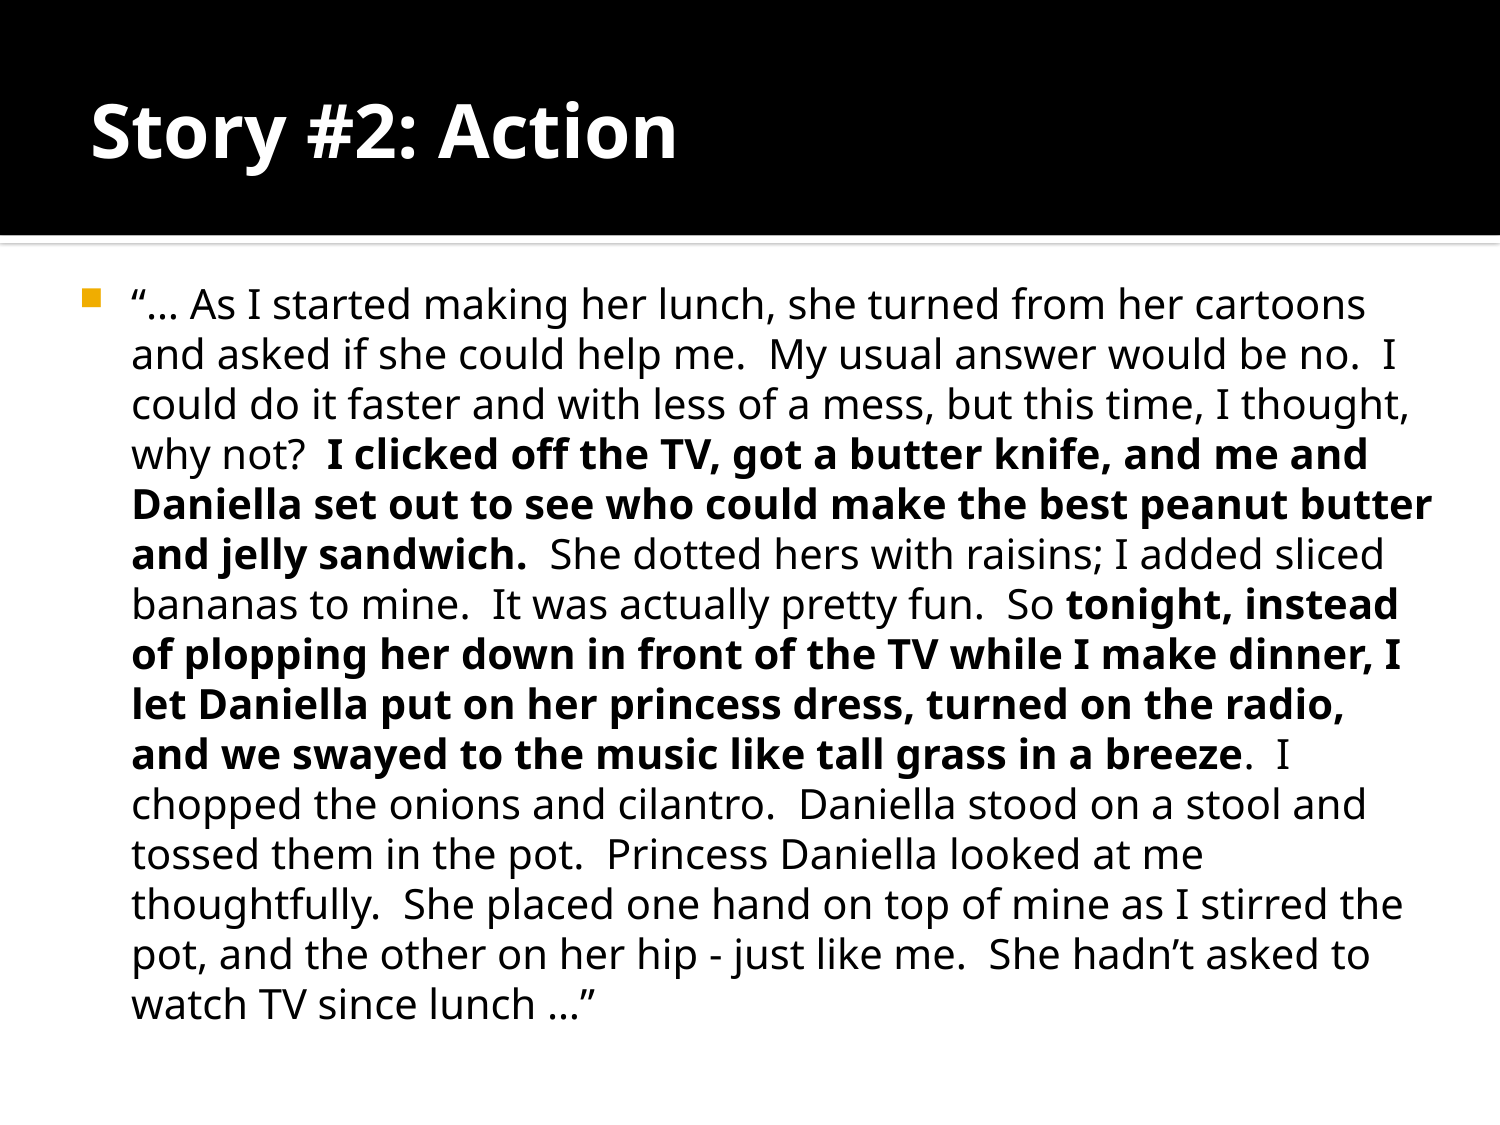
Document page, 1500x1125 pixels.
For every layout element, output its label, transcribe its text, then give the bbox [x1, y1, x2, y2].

list “… As I started making her lunch, she turned from her cartoons and asked if she could help me. My usual answer would be no. I could do it faster and with less of a mess, but this time, I thought, why not? I clicked off the TV, got a butter knife, and me and Daniella set out to see who could make the best peanut butter and jelly sandwich. She dotted hers with raisins; I added sliced bananas to mine. It was actually pretty fun. So tonight, instead of plopping her down in front of the TV while I make dinner, I let Daniella put on her princess dress, turned on the radio, and we swayed to the music like tall grass in a breeze. I chopped the onions and cilantro. Daniella stood on a stool and tossed them in the pot. Princess Daniella looked at me thoughtfully. She placed one hand on top of mine as I stirred the pot, and the other on her hip - just like me. She hadn’t asked to watch TV since lunch …” [50, 262, 1450, 1100]
title Story #2: Action [75, 25, 1425, 231]
